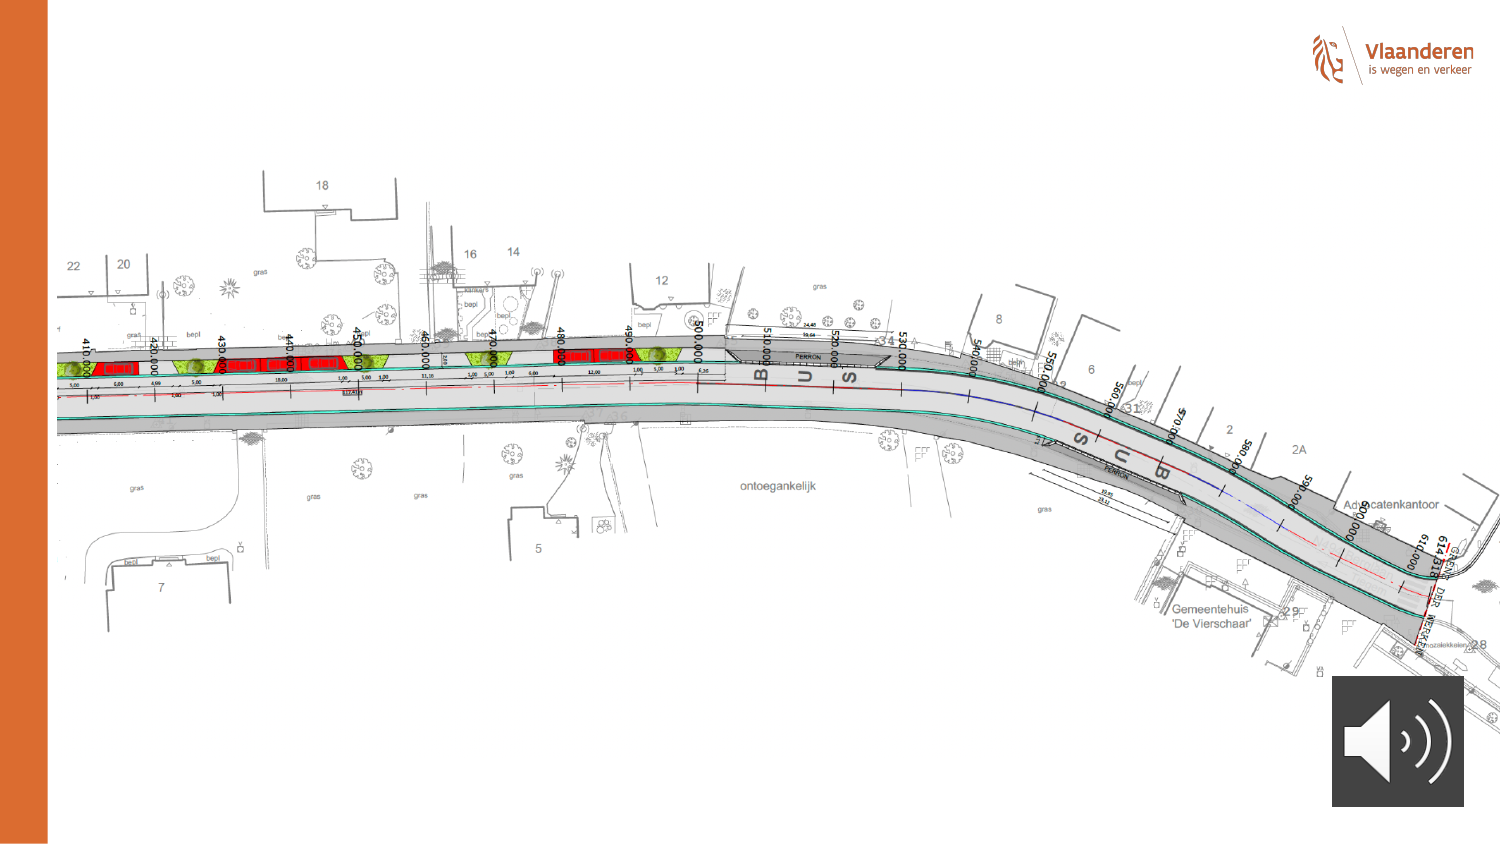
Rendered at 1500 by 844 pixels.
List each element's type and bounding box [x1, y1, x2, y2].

picture [57, 26, 1500, 809]
